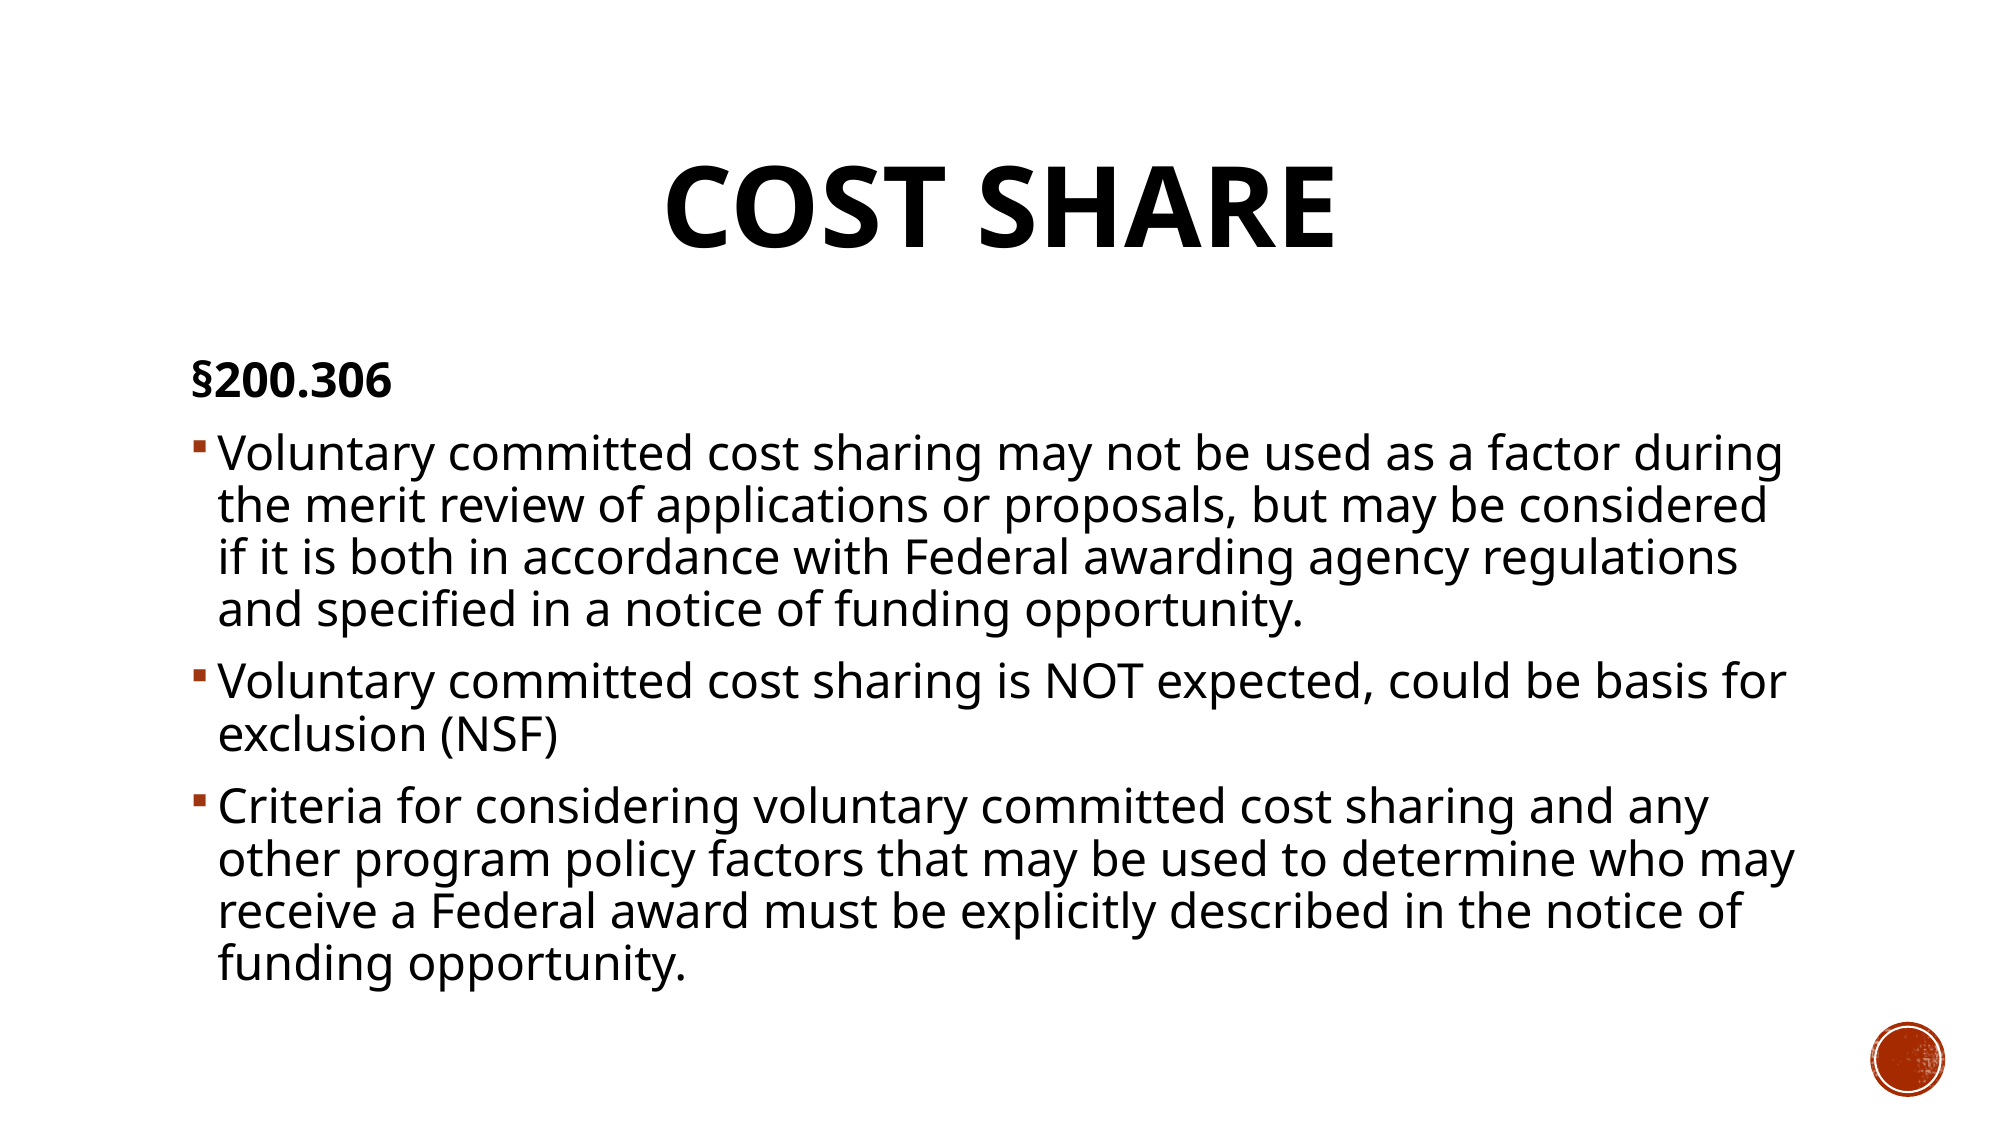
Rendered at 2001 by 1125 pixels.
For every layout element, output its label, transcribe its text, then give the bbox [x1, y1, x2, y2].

title Cost share [175, 79, 1826, 344]
list §200.306 Voluntary committed cost sharing may not be used as a factor during the merit review of applications or proposals, but may be considered if it is both in accordance with Federal awarding agency regulations and specified in a notice of funding opportunity. Voluntary committed cost sharing is NOT expected, could be basis for exclusion (NSF) Criteria for considering voluntary committed cost sharing and any other program policy factors that may be used to determine who may receive a Federal award must be explicitly described in the notice of funding opportunity. [175, 348, 1826, 1013]
